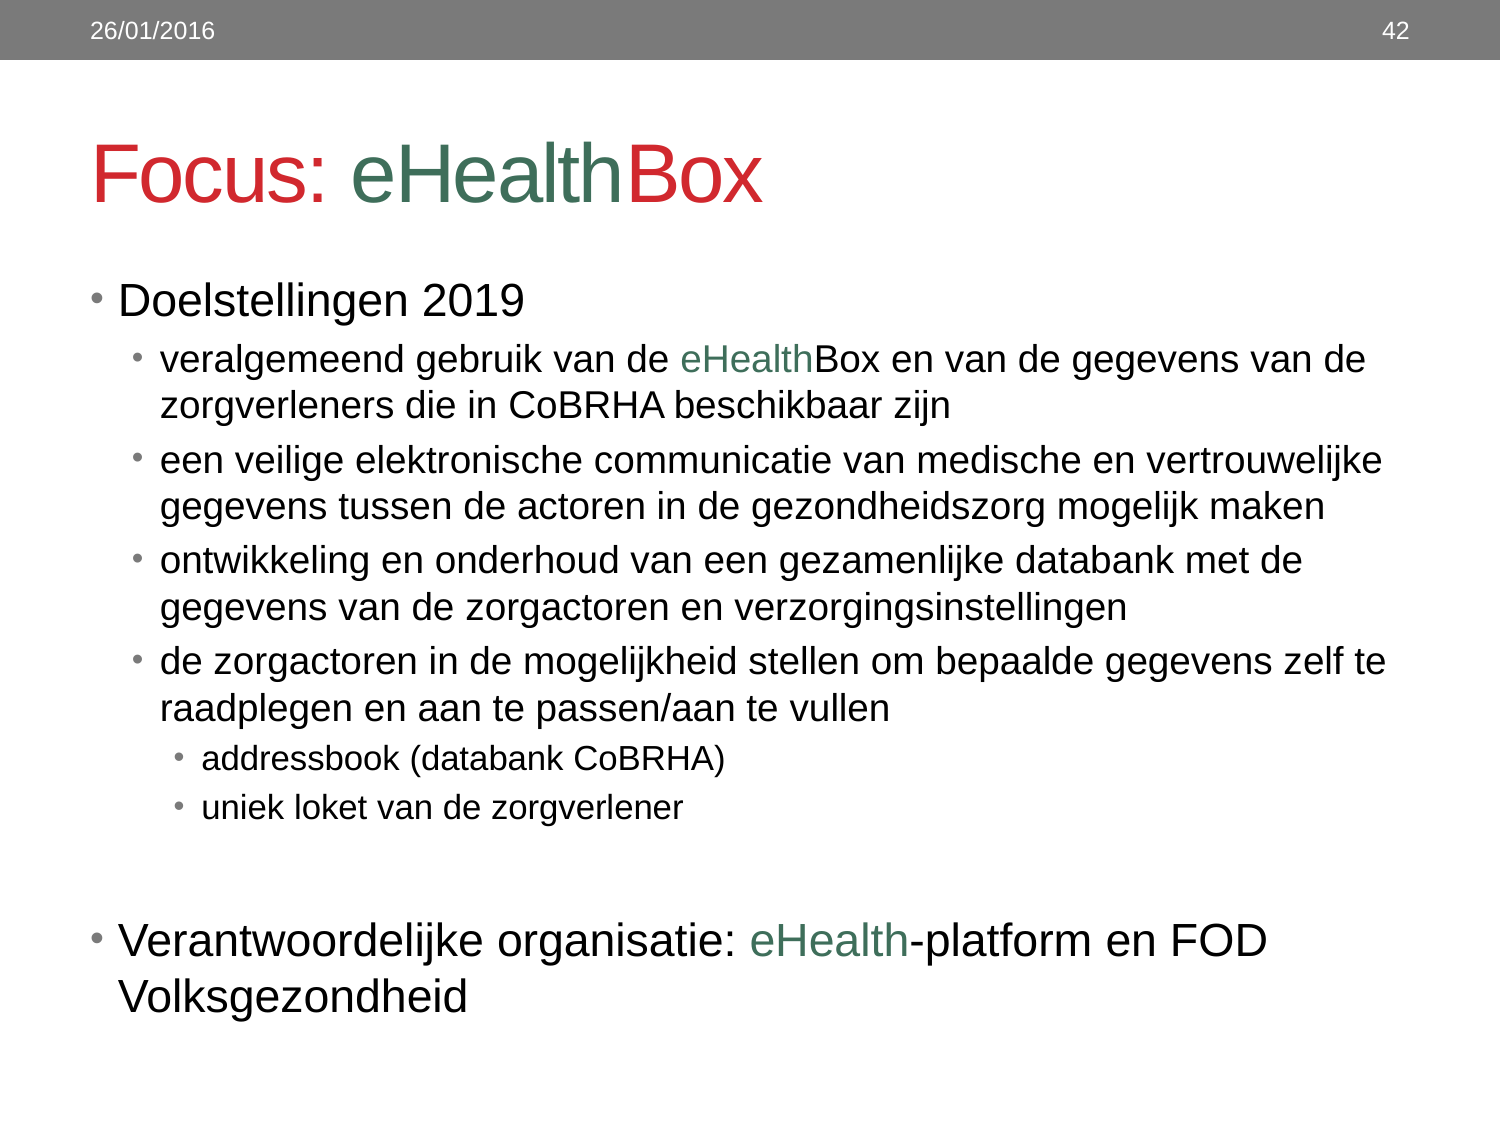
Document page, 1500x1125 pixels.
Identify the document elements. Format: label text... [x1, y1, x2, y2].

slide_number 42 [1250, 3, 1425, 57]
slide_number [75, 3, 550, 57]
list Doelstellingen 2019 veralgemeend gebruik van de eHealthBox en van de gegevens van de zorgverleners die in CoBRHA beschikbaar zijn een veilige elektronische communicatie van medische en vertrouwelijke gegevens tussen de actoren in de gezondheidszorg mogelijk maken ontwikkeling en onderhoud van een gezamenlijke databank met de gegevens van de zorgactoren en verzorgingsinstellingen de zorgactoren in de mogelijkheid stellen om bepaalde gegevens zelf te raadplegen en aan te passen/aan te vullen addressbook (databank CoBRHA) uniek loket van de zorgverlener Verantwoordelijke organisatie: eHealth-platform en FOD Volksgezondheid [75, 262, 1425, 1063]
title Focus: eHealthBox [75, 87, 1425, 250]
